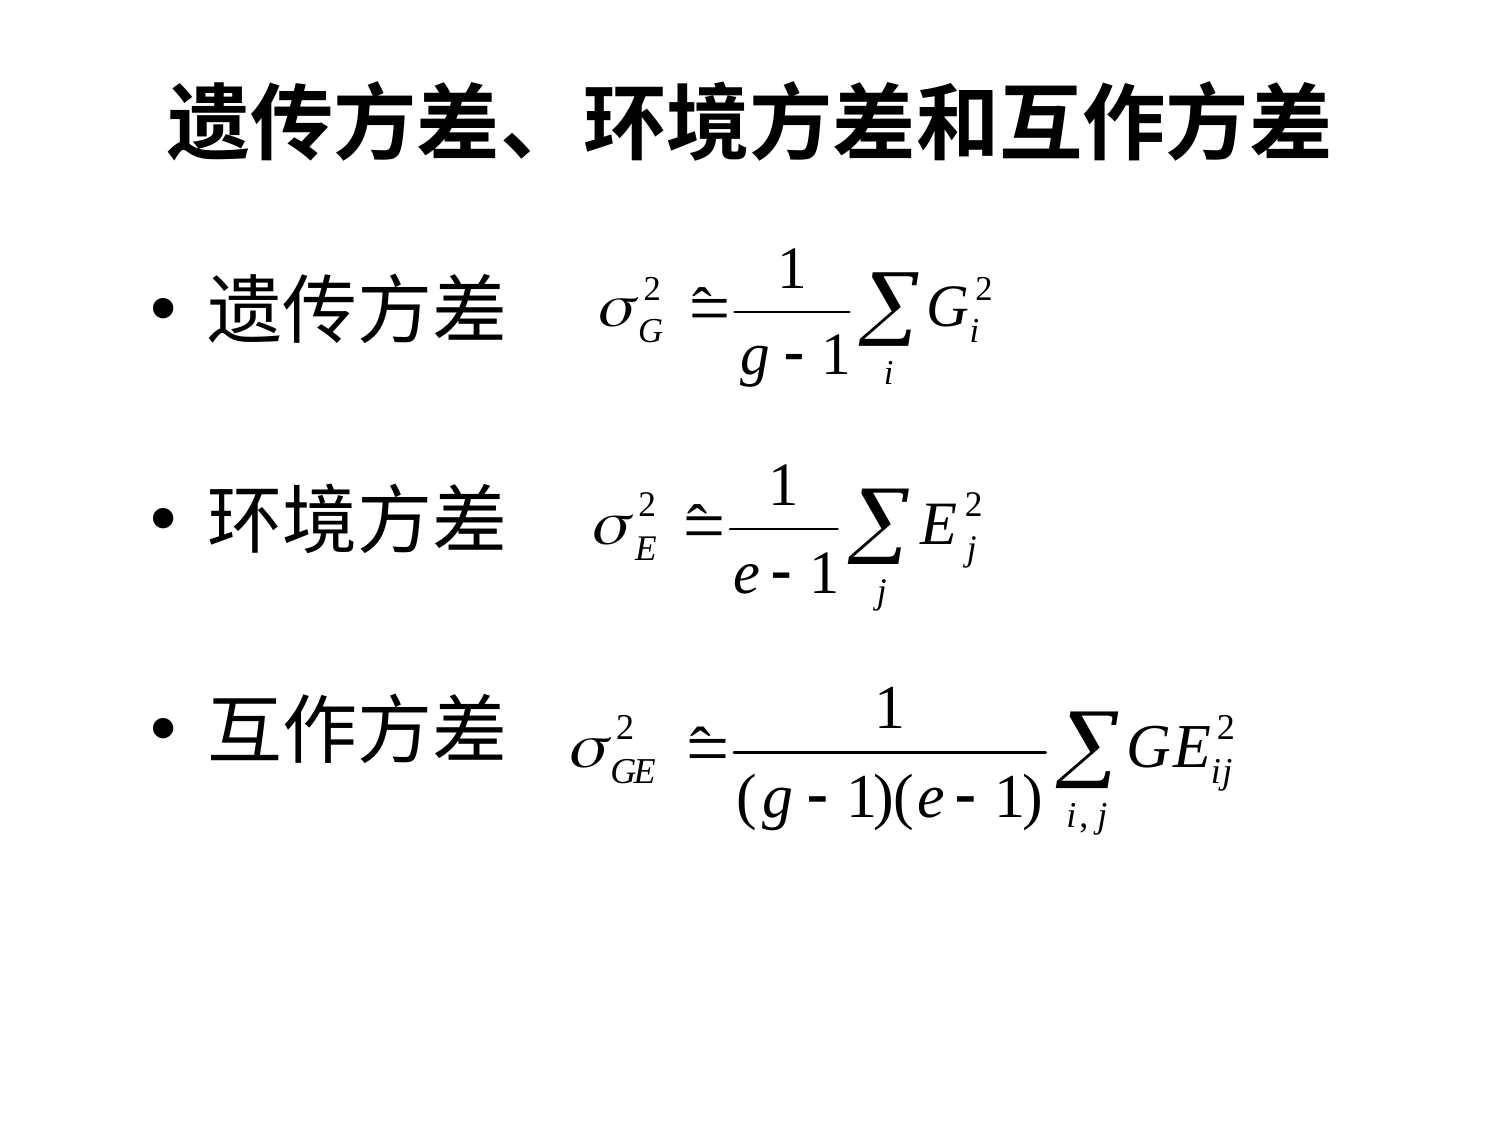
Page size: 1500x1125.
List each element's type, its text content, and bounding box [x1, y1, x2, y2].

title 遗传方差、环境方差和互作方差 [75, 45, 1425, 197]
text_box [584, 446, 999, 622]
list 遗传方差 环境方差 互作方差 [135, 255, 621, 882]
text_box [590, 231, 1011, 398]
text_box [560, 668, 1253, 847]
